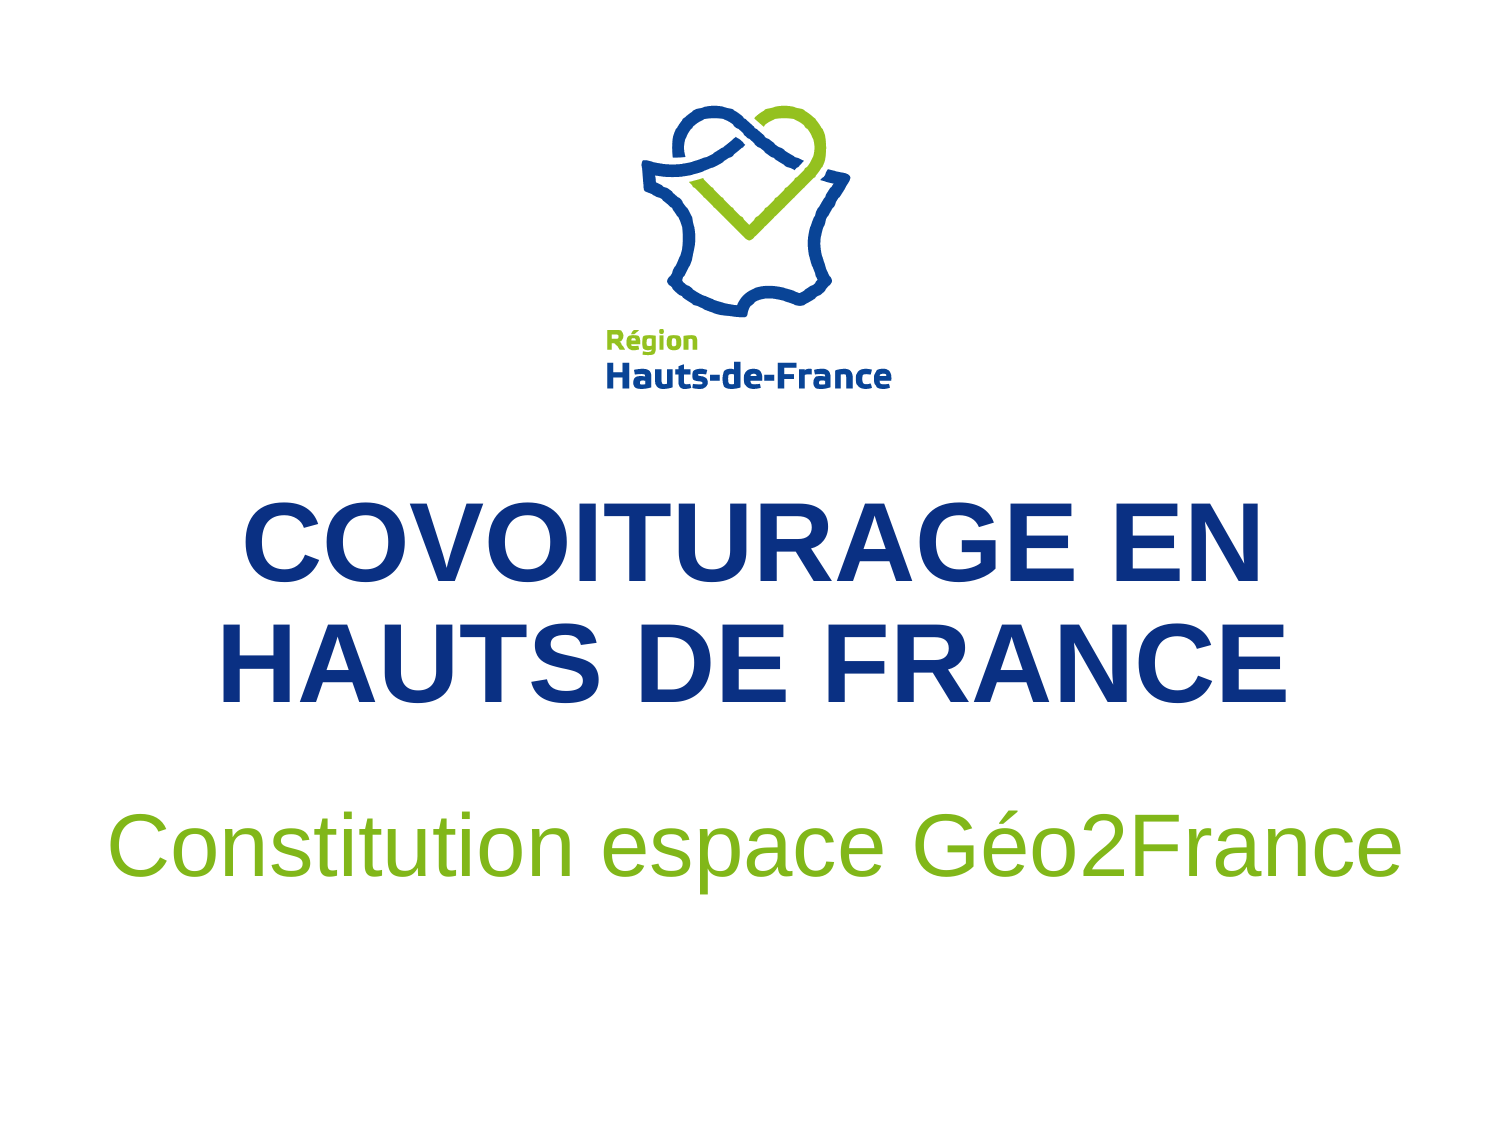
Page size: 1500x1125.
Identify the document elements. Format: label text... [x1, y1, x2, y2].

title Covoiturage en hauts de France [50, 459, 1457, 735]
subtitle Constitution espace Géo2France [54, 792, 1460, 966]
picture [581, 79, 917, 414]
